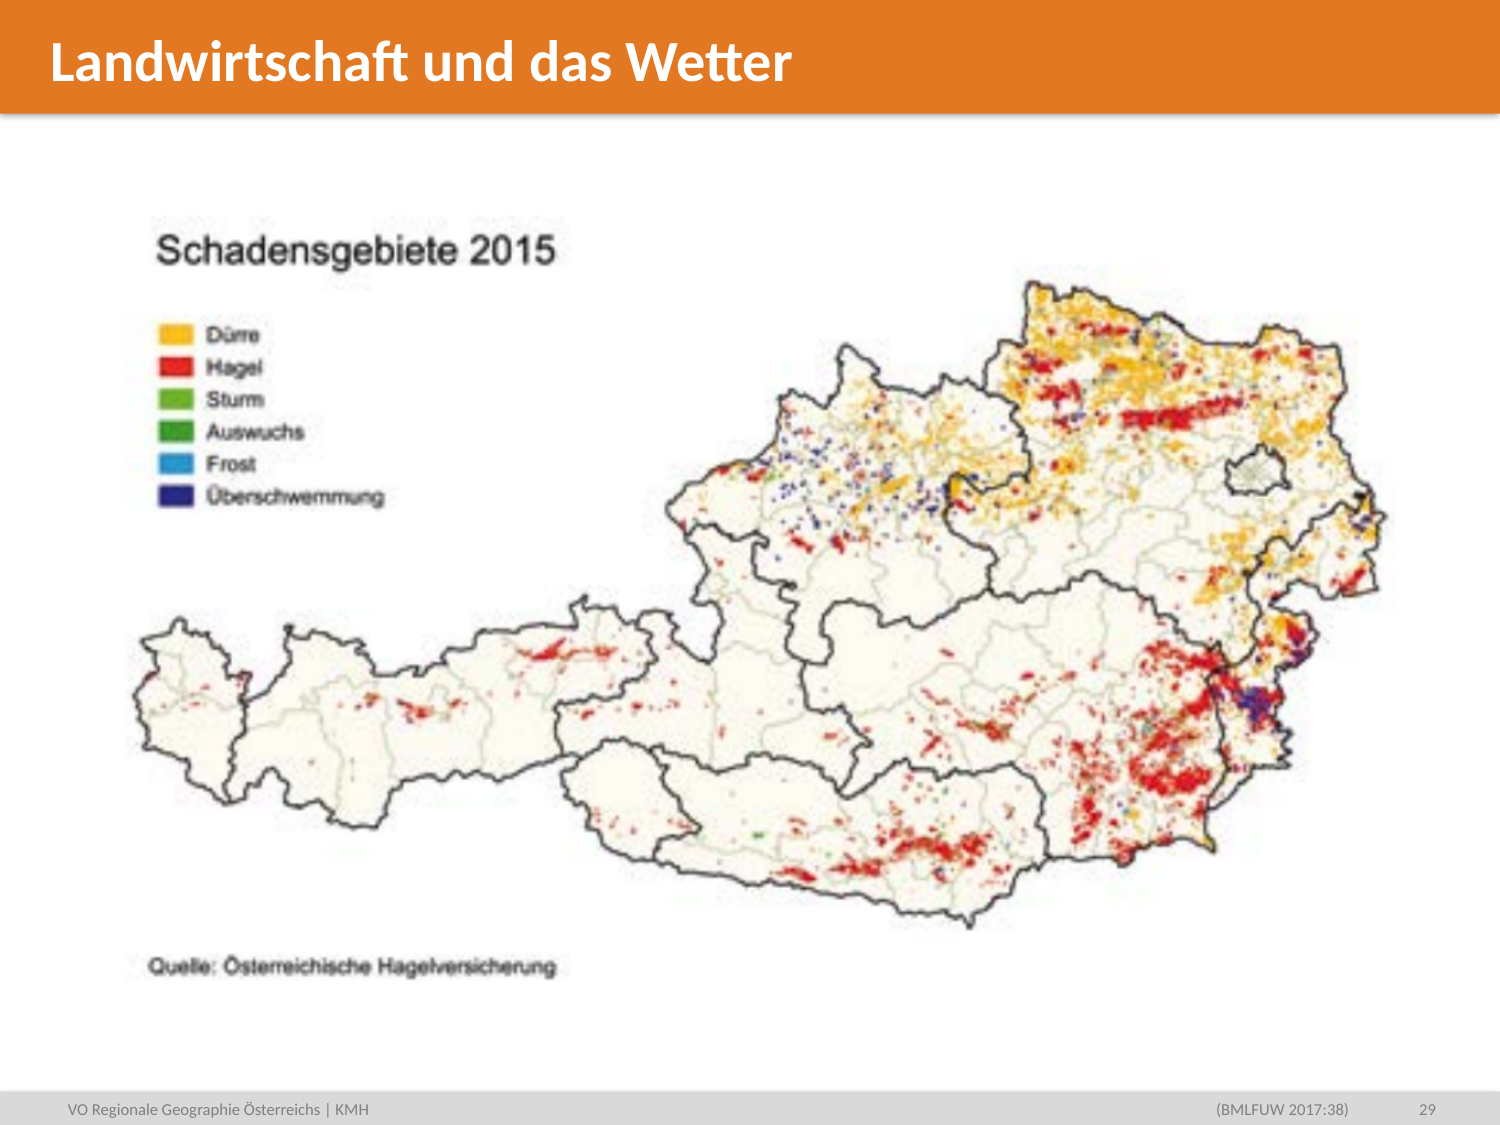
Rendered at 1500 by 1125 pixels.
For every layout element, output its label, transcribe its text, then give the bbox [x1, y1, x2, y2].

picture [118, 214, 1396, 989]
list (BMLFUW 2017:38) [726, 1091, 1364, 1125]
title Landwirtschaft und das Wetter [35, 15, 1451, 91]
